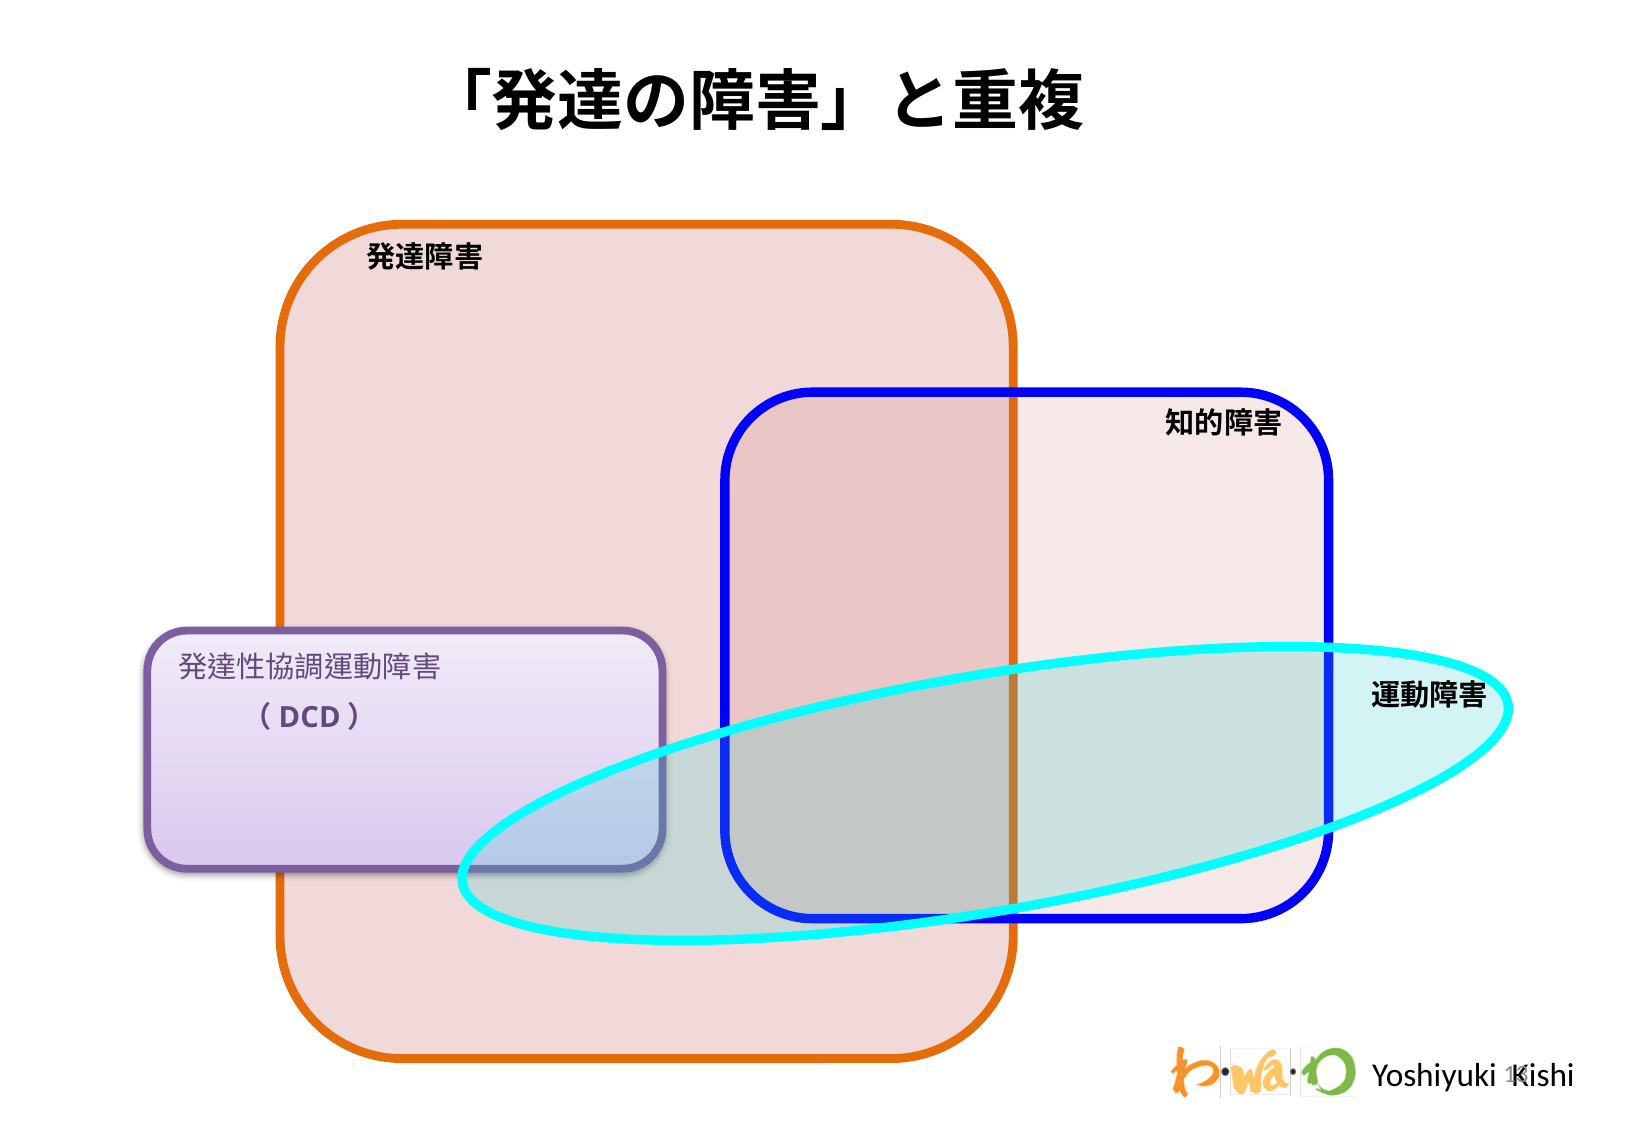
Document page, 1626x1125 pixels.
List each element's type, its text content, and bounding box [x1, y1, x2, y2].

slide_number 13 [1164, 1042, 1544, 1103]
text_box 発達障害 [351, 230, 624, 281]
text_box [280, 877, 1014, 1059]
text_box 発達性協調運動障害 （DCD） [118, 641, 502, 741]
title 「発達の障害」と重複 [150, 51, 1361, 146]
text_box 知的障害 [1151, 397, 1423, 448]
text_box [461, 646, 1507, 941]
text_box [956, 829, 1329, 919]
text_box 運動障害 [1317, 669, 1542, 719]
text_box [724, 392, 1329, 731]
text_box [280, 224, 1014, 749]
text_box [146, 629, 664, 870]
